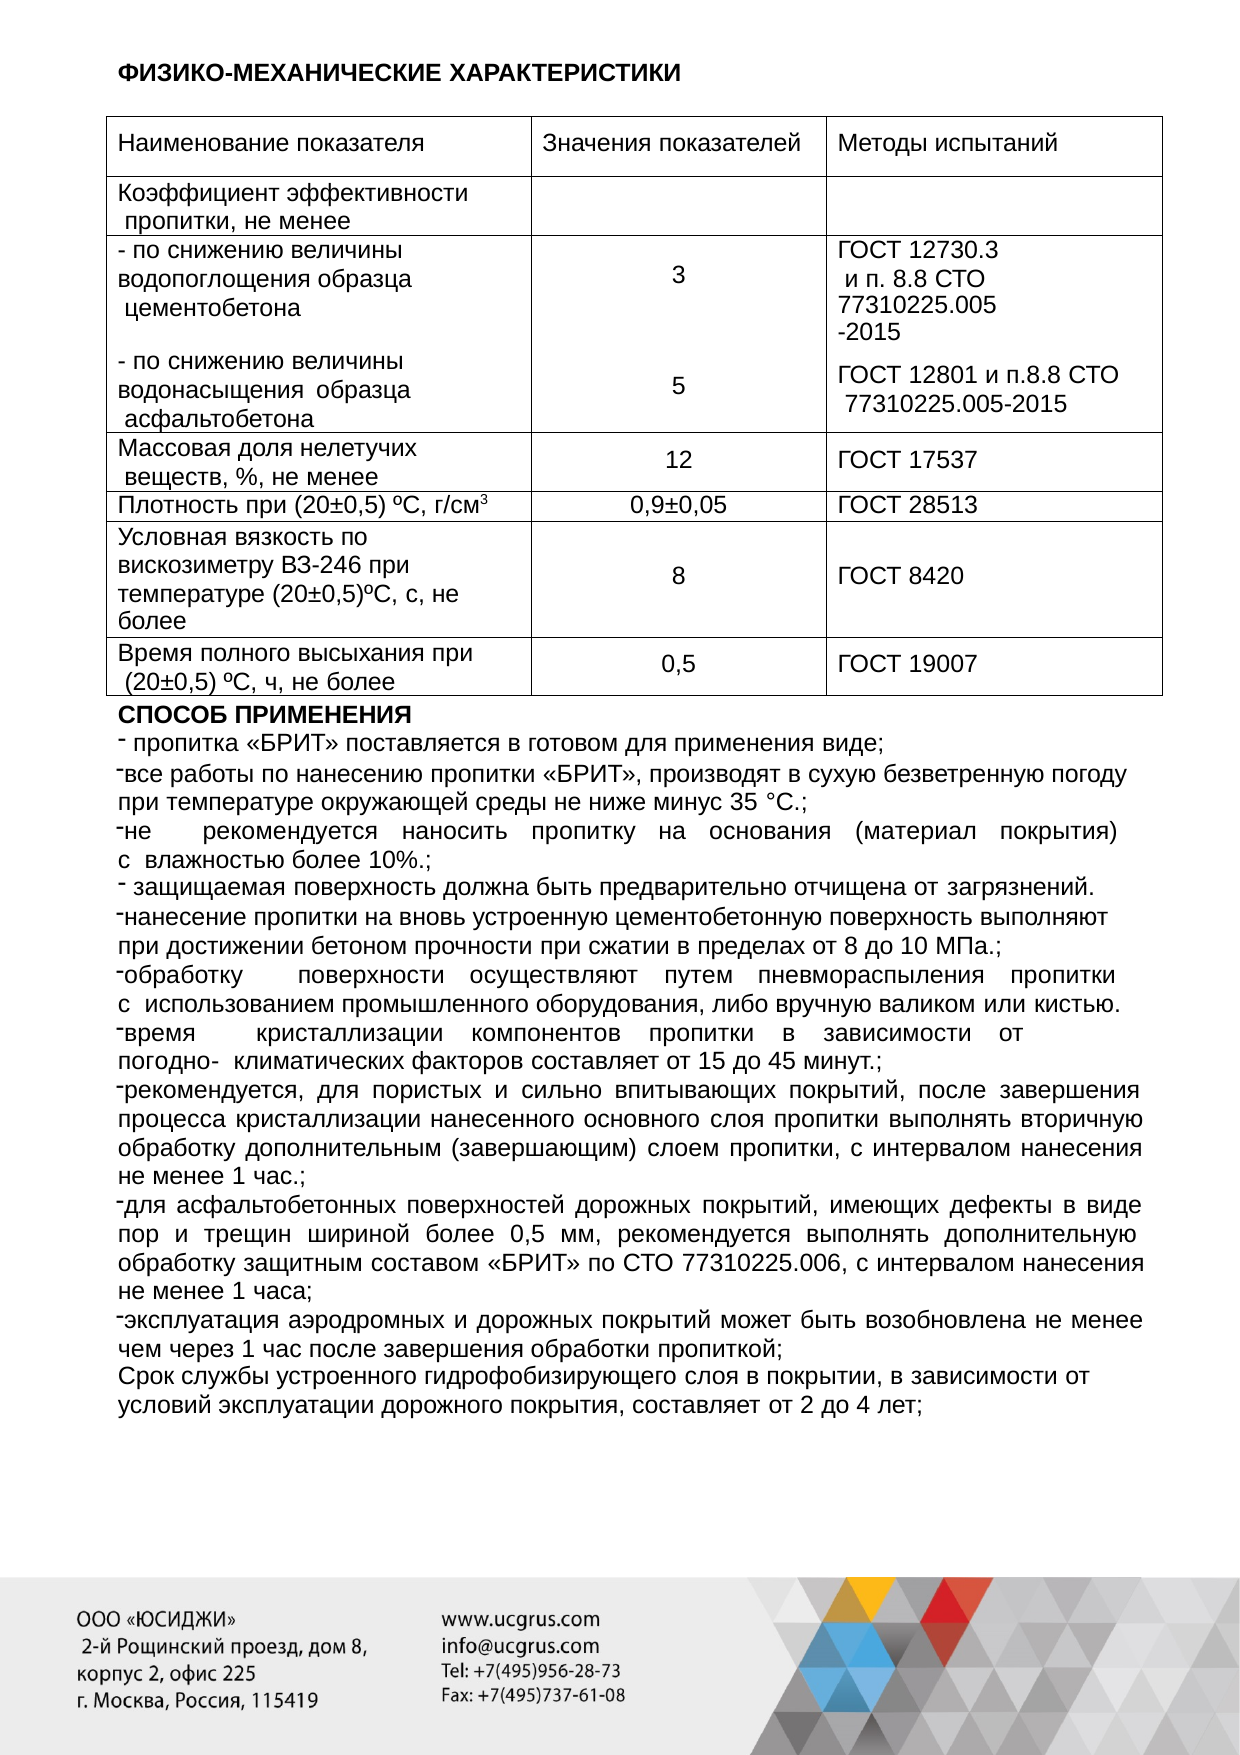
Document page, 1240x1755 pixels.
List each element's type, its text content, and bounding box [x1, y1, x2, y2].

table_cell ГОСТ 8420 [827, 522, 1162, 637]
table_cell [532, 177, 826, 235]
table_cell Плотность при (20±0,5) ºС, г/см3 [107, 492, 531, 521]
table_cell 5 [532, 346, 826, 432]
table_cell 8 [532, 522, 826, 637]
table_cell - по снижению величины водопоглощения образца цементобетона [107, 236, 531, 346]
table_cell 0,5 [532, 638, 826, 695]
table_header Методы испытаний [827, 117, 1162, 176]
table_cell Коэффициент эффективности пропитки, не менее [107, 177, 531, 235]
table_cell 0,9±0,05 [532, 492, 826, 521]
table_cell ГОСТ 28513 [827, 492, 1162, 521]
table_cell - по снижению величины водонасыщения образца асфальтобетона [107, 346, 531, 432]
table_cell Время полного высыхания при (20±0,5) ºС, ч, не более [107, 638, 531, 695]
text_box СПОСОБ ПРИМЕНЕНИЯ пропитка «БРИТ» поставляется в готовом для применения виде; все работы по нанесению пропитки «БРИТ», производят в сухую безветренную погоду при температуре окружающей среды не ниже минус 35 °С.; не рекомендуется наносить пропитку на основания (материал покрытия) с влажностью более 10%.; защищаемая поверхность должна быть предварительно отчищена от загрязнений. нанесение пропитки на вновь устроенную цементобетонную поверхность выполняют при достижении бетоном прочности при сжатии в пределах от 8 до 10 МПа.; обработку поверхности осуществляют путем пневмораспыления пропитки с использованием промышленного оборудования, либо вручную валиком или кистью. время кристаллизации компонентов пропитки в зависимости от погодно- климатических факторов составляет от 15 до 45 минут.; рекомендуется, для пористых и сильно впитывающих покрытий, после завершения процесса кристаллизации нанесенного основного слоя пропитки выполнять вторичную обработку дополнительным (завершающим) слоем пропитки, с интервалом нанесения не менее 1 час.; для асфальтобетонных поверхностей дорожных покрытий, имеющих дефекты в виде пор и трещин шириной более 0,5 мм, рекомендуется выполнять дополнительную обработку защитным составом «БРИТ» по СТО 77310225.006, с интервалом нанесения не менее 1 часа; эксплуатация аэродромных и дорожных покрытий может быть возобновлена не менее чем через 1 час после завершения обработки пропиткой; Срок службы устроенного гидрофобизирующего слоя в покрытии, в зависимости от условий эксплуатации дорожного покрытия, составляет от 2 до 4 лет; [115, 696, 1154, 1419]
table_cell [827, 177, 1162, 235]
table_cell Массовая доля нелетучих веществ, %, не менее [107, 433, 531, 491]
table_cell ГОСТ 17537 [827, 433, 1162, 491]
table_cell ГОСТ 19007 [827, 638, 1162, 695]
table_cell ГОСТ 12801 и п.8.8 СТО 77310225.005-2015 [827, 346, 1162, 432]
text_box ФИЗИКО-МЕХАНИЧЕСКИЕ ХАРАКТЕРИСТИКИ [115, 54, 690, 87]
table_cell ГОСТ 12730.3 и п. 8.8 СТО 77310225.005-2015 [827, 236, 1162, 346]
table_header Наименование показателя [107, 117, 531, 176]
table_cell 3 [532, 236, 826, 346]
table_cell 12 [532, 433, 826, 491]
picture [0, 1577, 1240, 1755]
table_cell Условная вязкость по вискозиметру ВЗ-246 при температуре (20±0,5)ºС, с, не более [107, 522, 531, 637]
table_header Значения показателей [532, 117, 826, 176]
